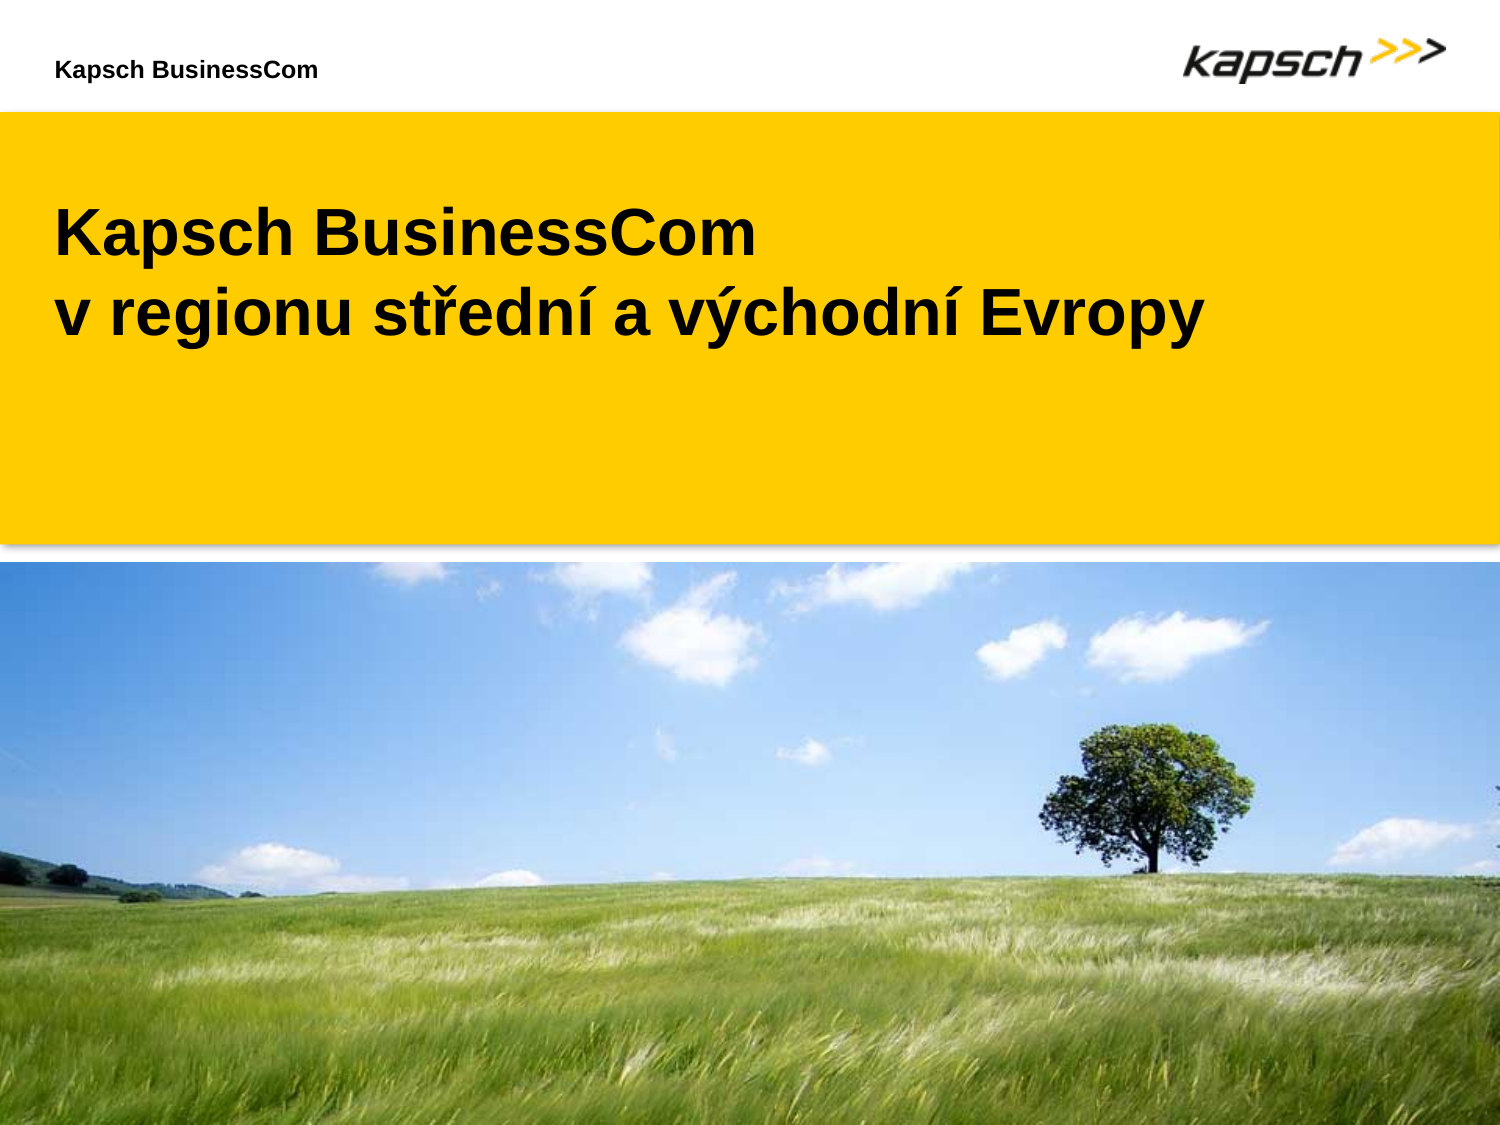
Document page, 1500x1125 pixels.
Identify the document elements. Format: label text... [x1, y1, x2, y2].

title Kapsch BusinessCom v regionu střední a východní Evropy [54, 111, 1446, 350]
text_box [0, 562, 1500, 1125]
picture [1183, 38, 1446, 84]
